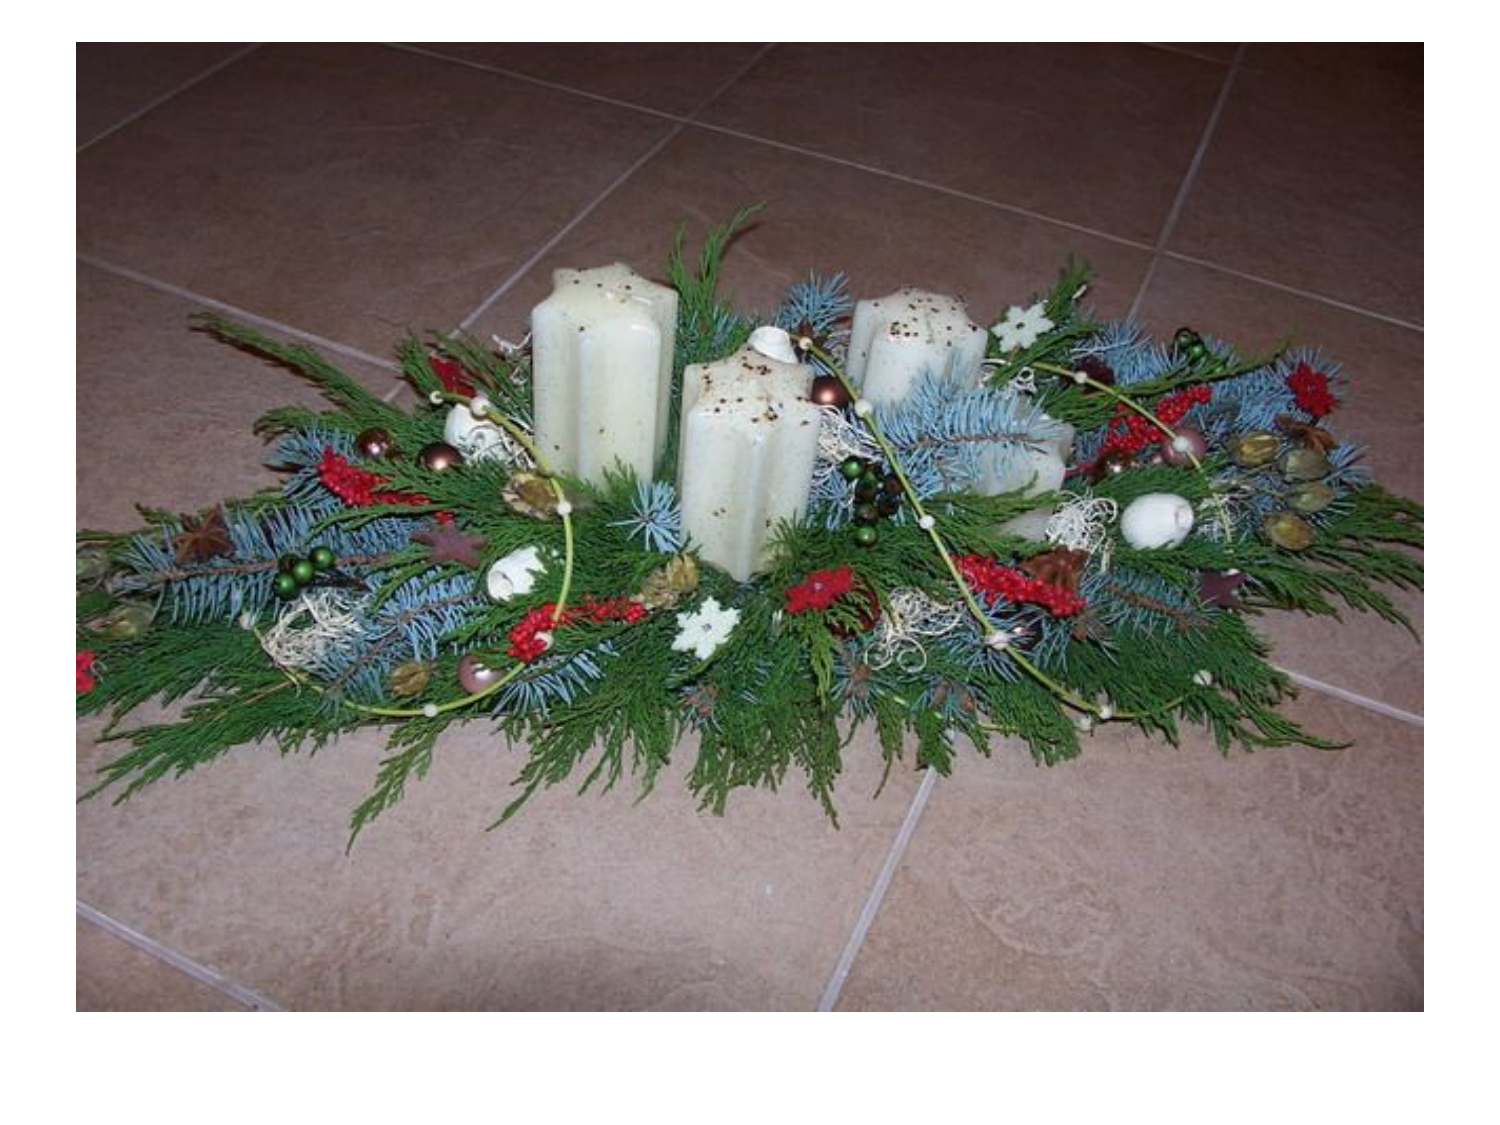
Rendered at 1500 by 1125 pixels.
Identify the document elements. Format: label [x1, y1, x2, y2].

picture [76, 42, 1424, 1012]
